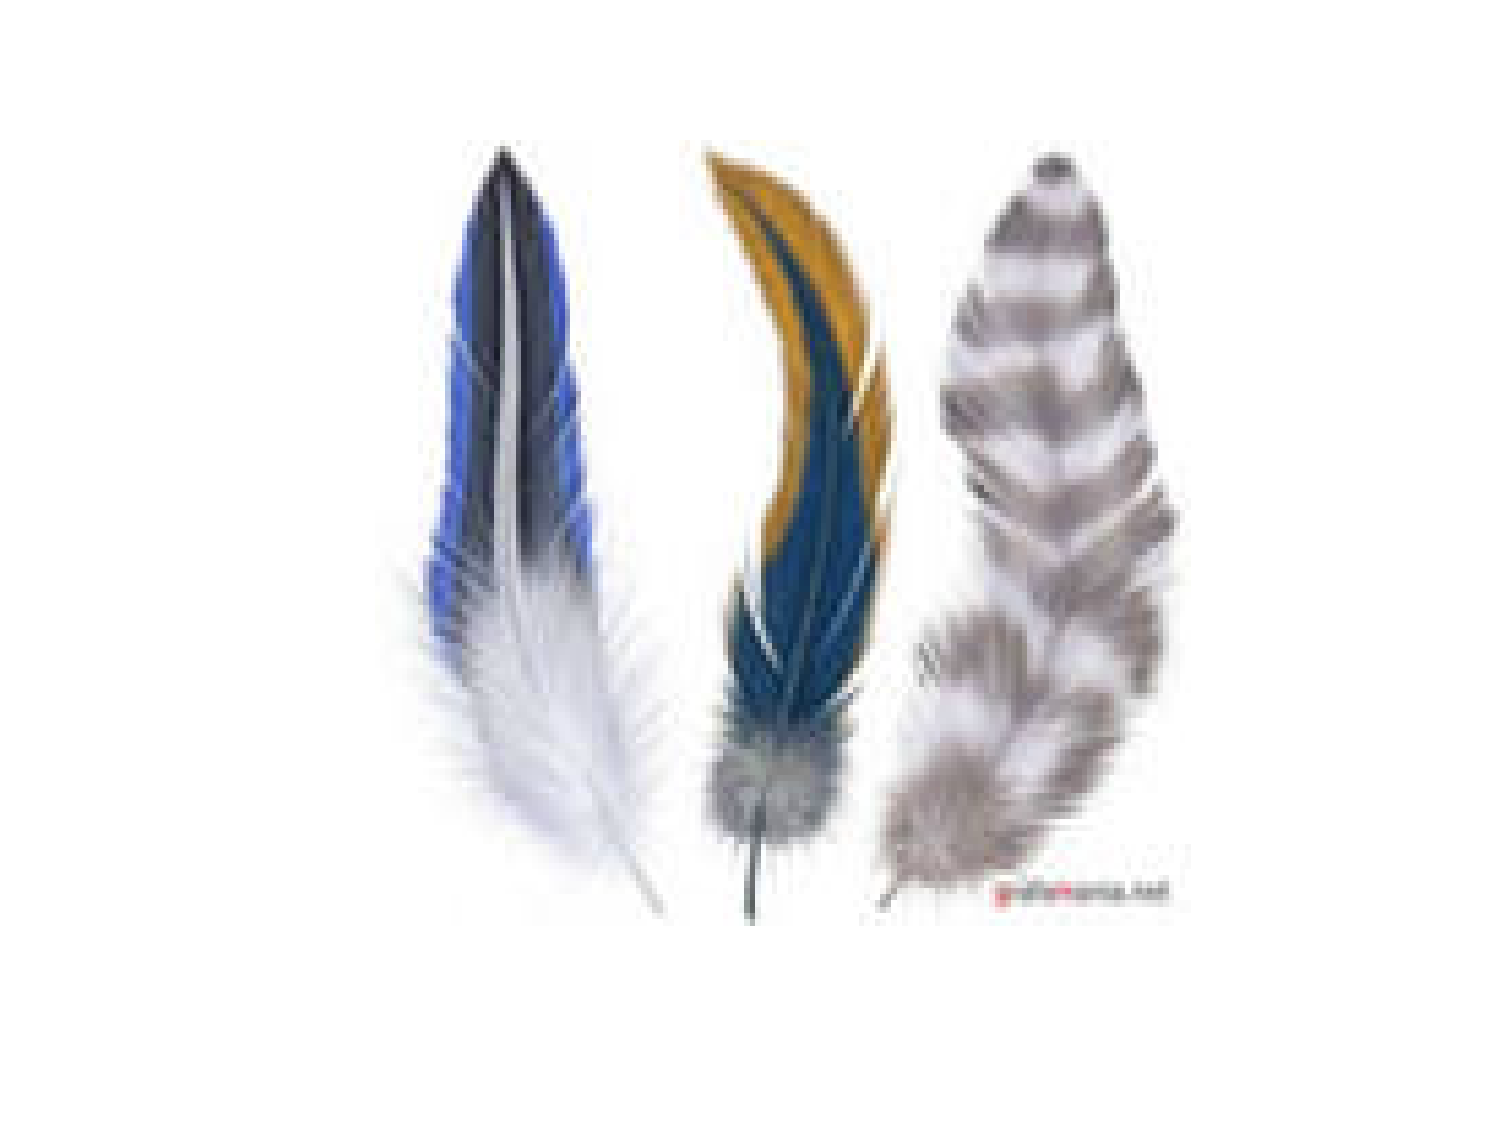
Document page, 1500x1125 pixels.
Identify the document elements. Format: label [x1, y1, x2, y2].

picture [374, 140, 1191, 926]
